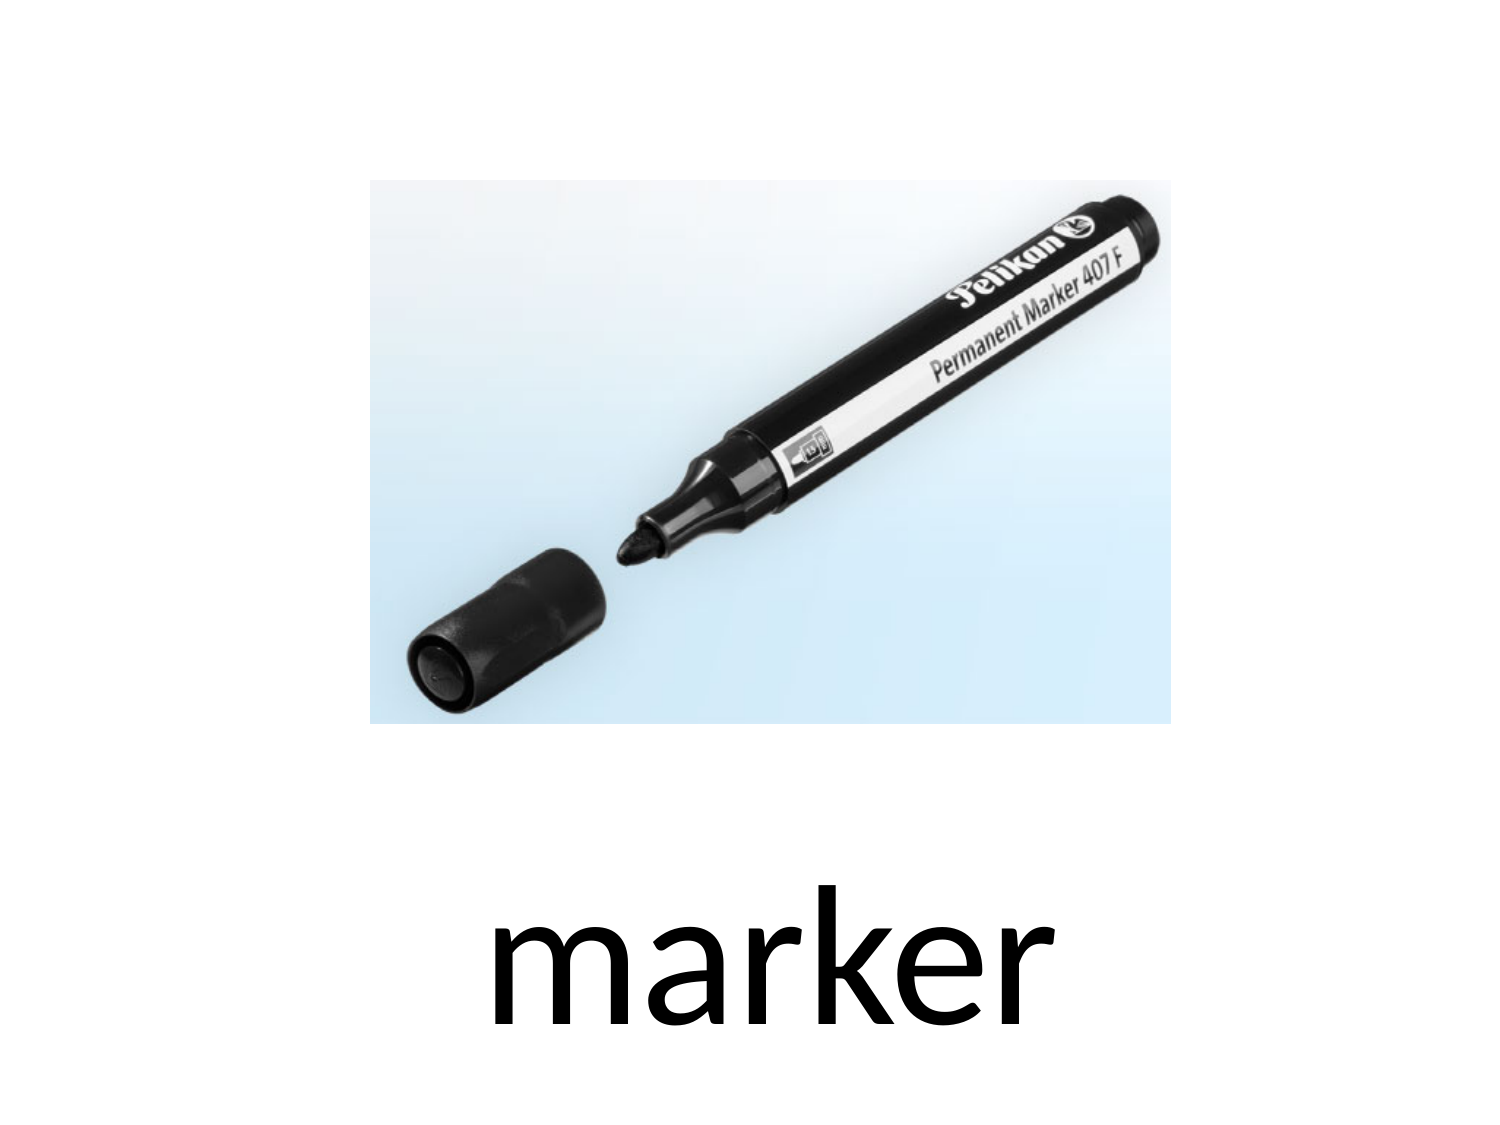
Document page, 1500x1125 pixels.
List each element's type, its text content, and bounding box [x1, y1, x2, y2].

picture [370, 179, 1171, 724]
text_box marker [345, 817, 1196, 1073]
